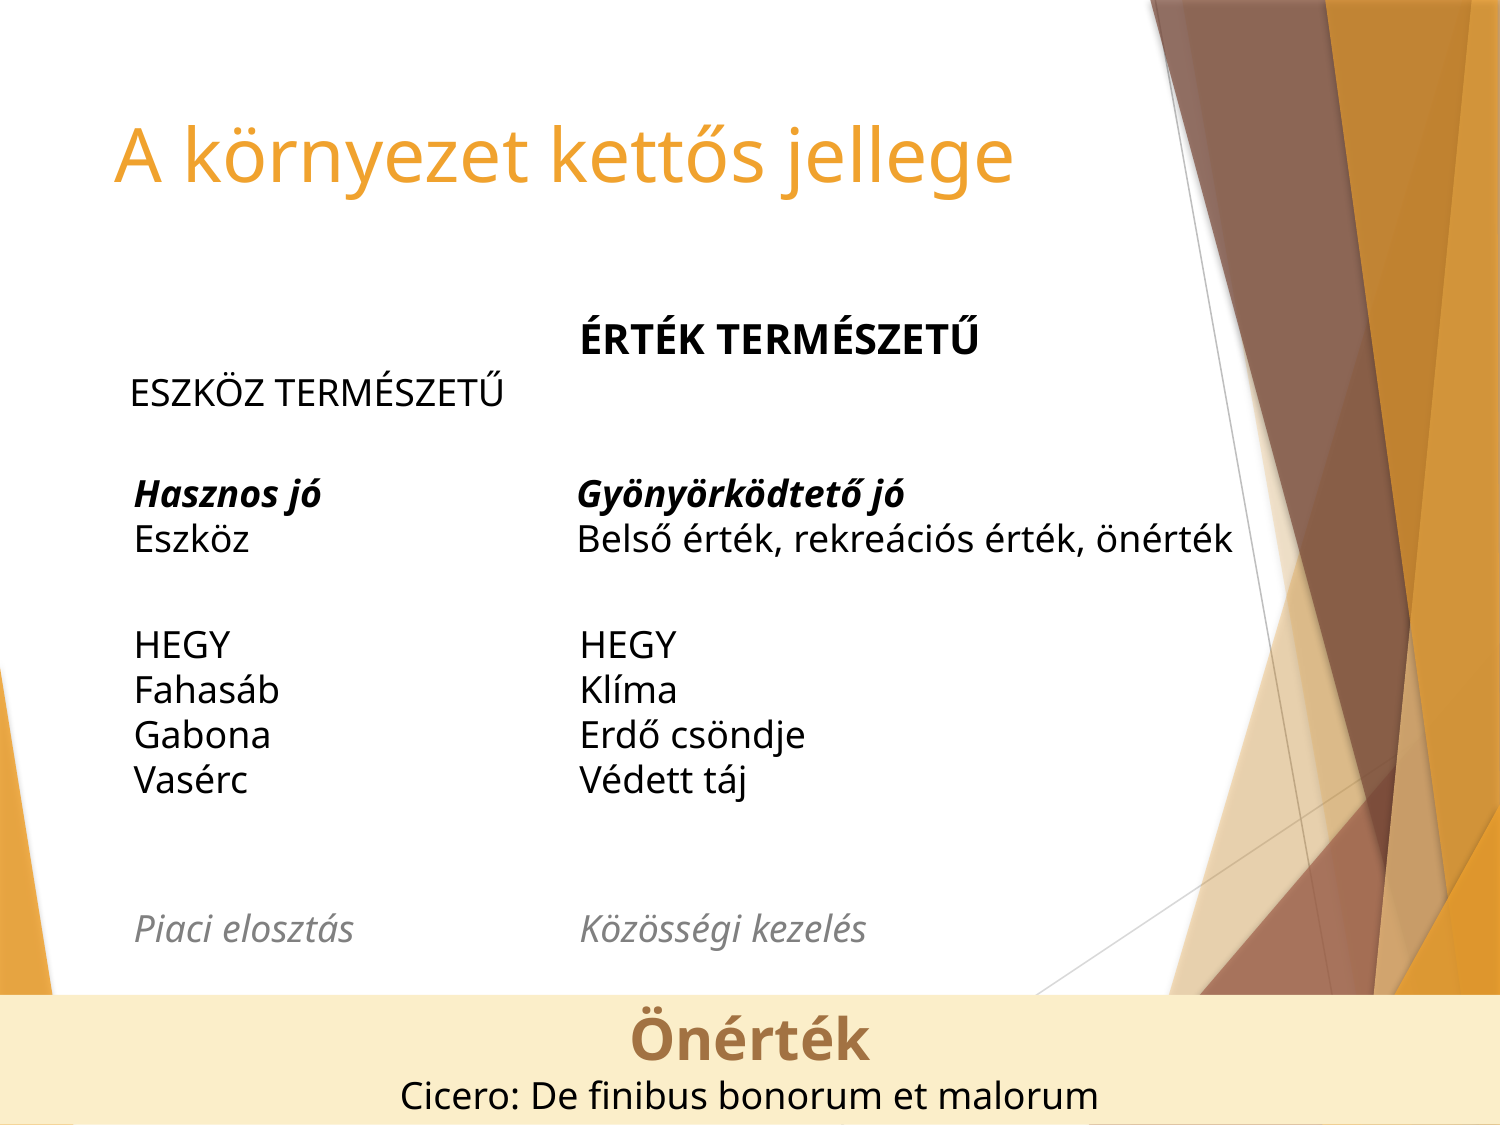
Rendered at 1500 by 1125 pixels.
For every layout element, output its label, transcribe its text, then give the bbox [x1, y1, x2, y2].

text_box HEGY Klíma Erdő csöndje Védett táj [564, 614, 885, 809]
text_box ÉRTÉK TERMÉSZETŰ [564, 305, 1077, 371]
text_box Közösségi kezelés [564, 897, 910, 957]
text_box Hasznos jó Eszköz [118, 462, 466, 568]
text_box Önérték Cicero: De finibus bonorum et malorum [0, 994, 1500, 1125]
text_box Piaci elosztás [118, 897, 564, 957]
text_box Gyönyörködtető jó Belső érték, rekreációs érték, önérték [561, 462, 1281, 568]
title A környezet kettős jellege [99, 99, 1142, 317]
text_box ESZKÖZ TERMÉSZETŰ [114, 362, 592, 422]
text_box HEGY Fahasáb Gabona Vasérc [118, 614, 564, 809]
